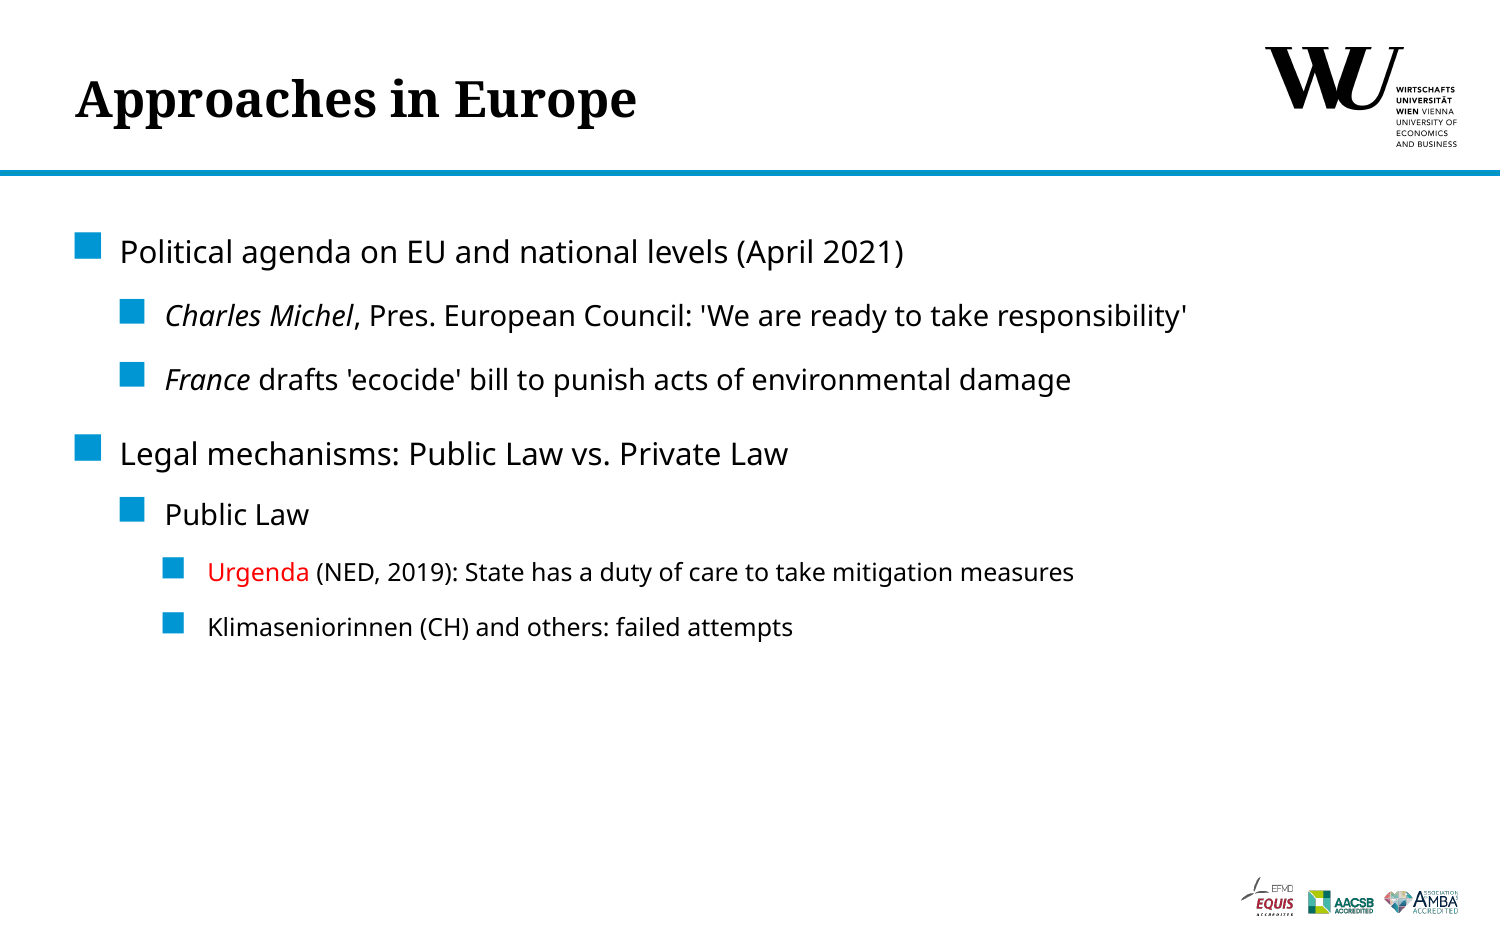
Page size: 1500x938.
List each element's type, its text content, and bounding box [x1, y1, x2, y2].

picture [1265, 47, 1457, 149]
picture [1241, 877, 1458, 916]
list Political agenda on EU and national levels (April 2021) Charles Michel, Pres. European Council: 'We are ready to take responsibility' France drafts 'ecocide' bill to punish acts of environmental damage Legal mechanisms: Public Law vs. Private Law Public Law Urgenda (NED, 2019): State has a duty of care to take mitigation measures Klimaseniorinnen (CH) and others: failed attempts [75, 220, 1349, 853]
title Approaches in Europe [75, 22, 1198, 172]
